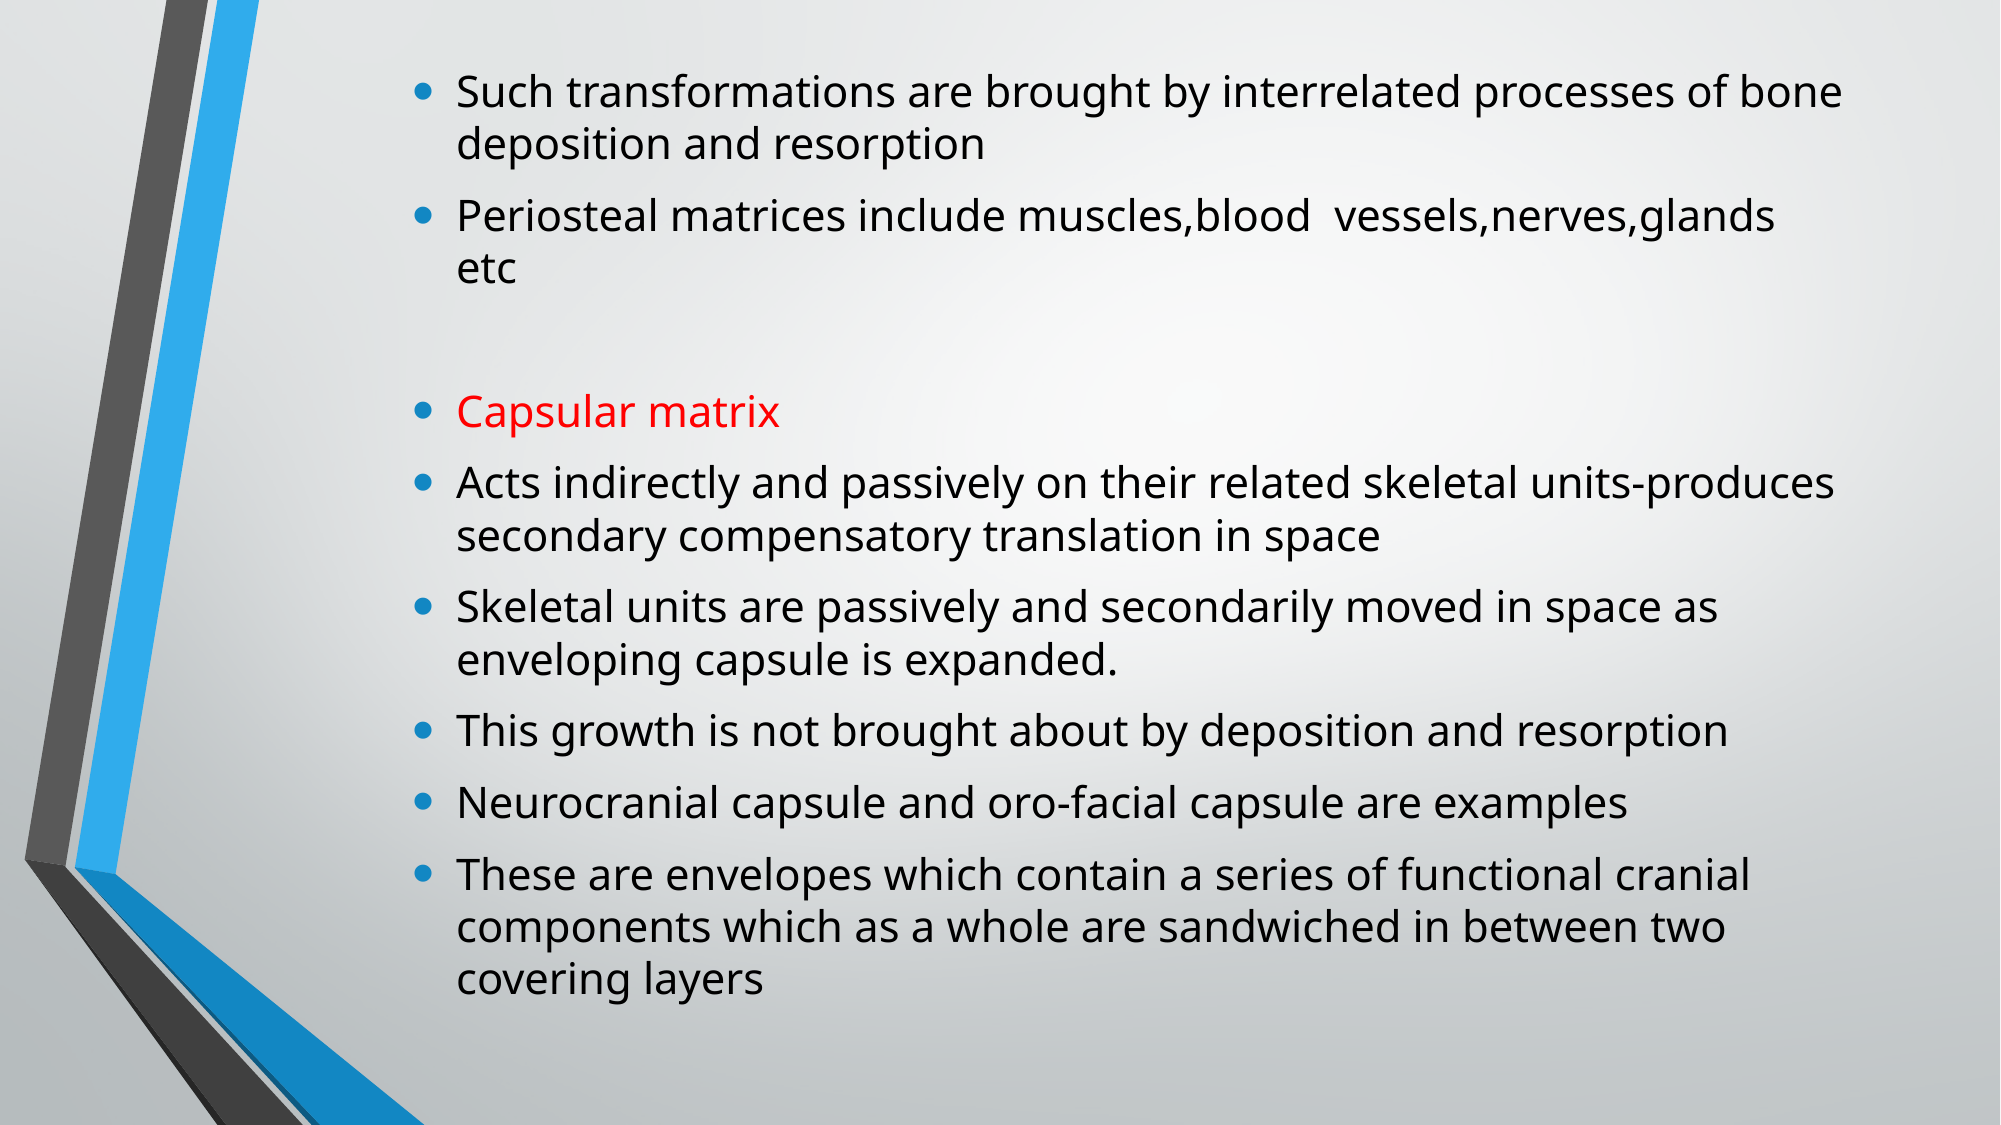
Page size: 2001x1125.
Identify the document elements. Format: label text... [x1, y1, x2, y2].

list Such transformations are brought by interrelated processes of bone deposition and resorption Periosteal matrices include muscles,blood vessels,nerves,glands etc Capsular matrix Acts indirectly and passively on their related skeletal units-produces secondary compensatory translation in space Skeletal units are passively and secondarily moved in space as enveloping capsule is expanded. This growth is not brought about by deposition and resorption Neurocranial capsule and oro-facial capsule are examples These are envelopes which contain a series of functional cranial components which as a whole are sandwiched in between two covering layers [397, 54, 1863, 1014]
